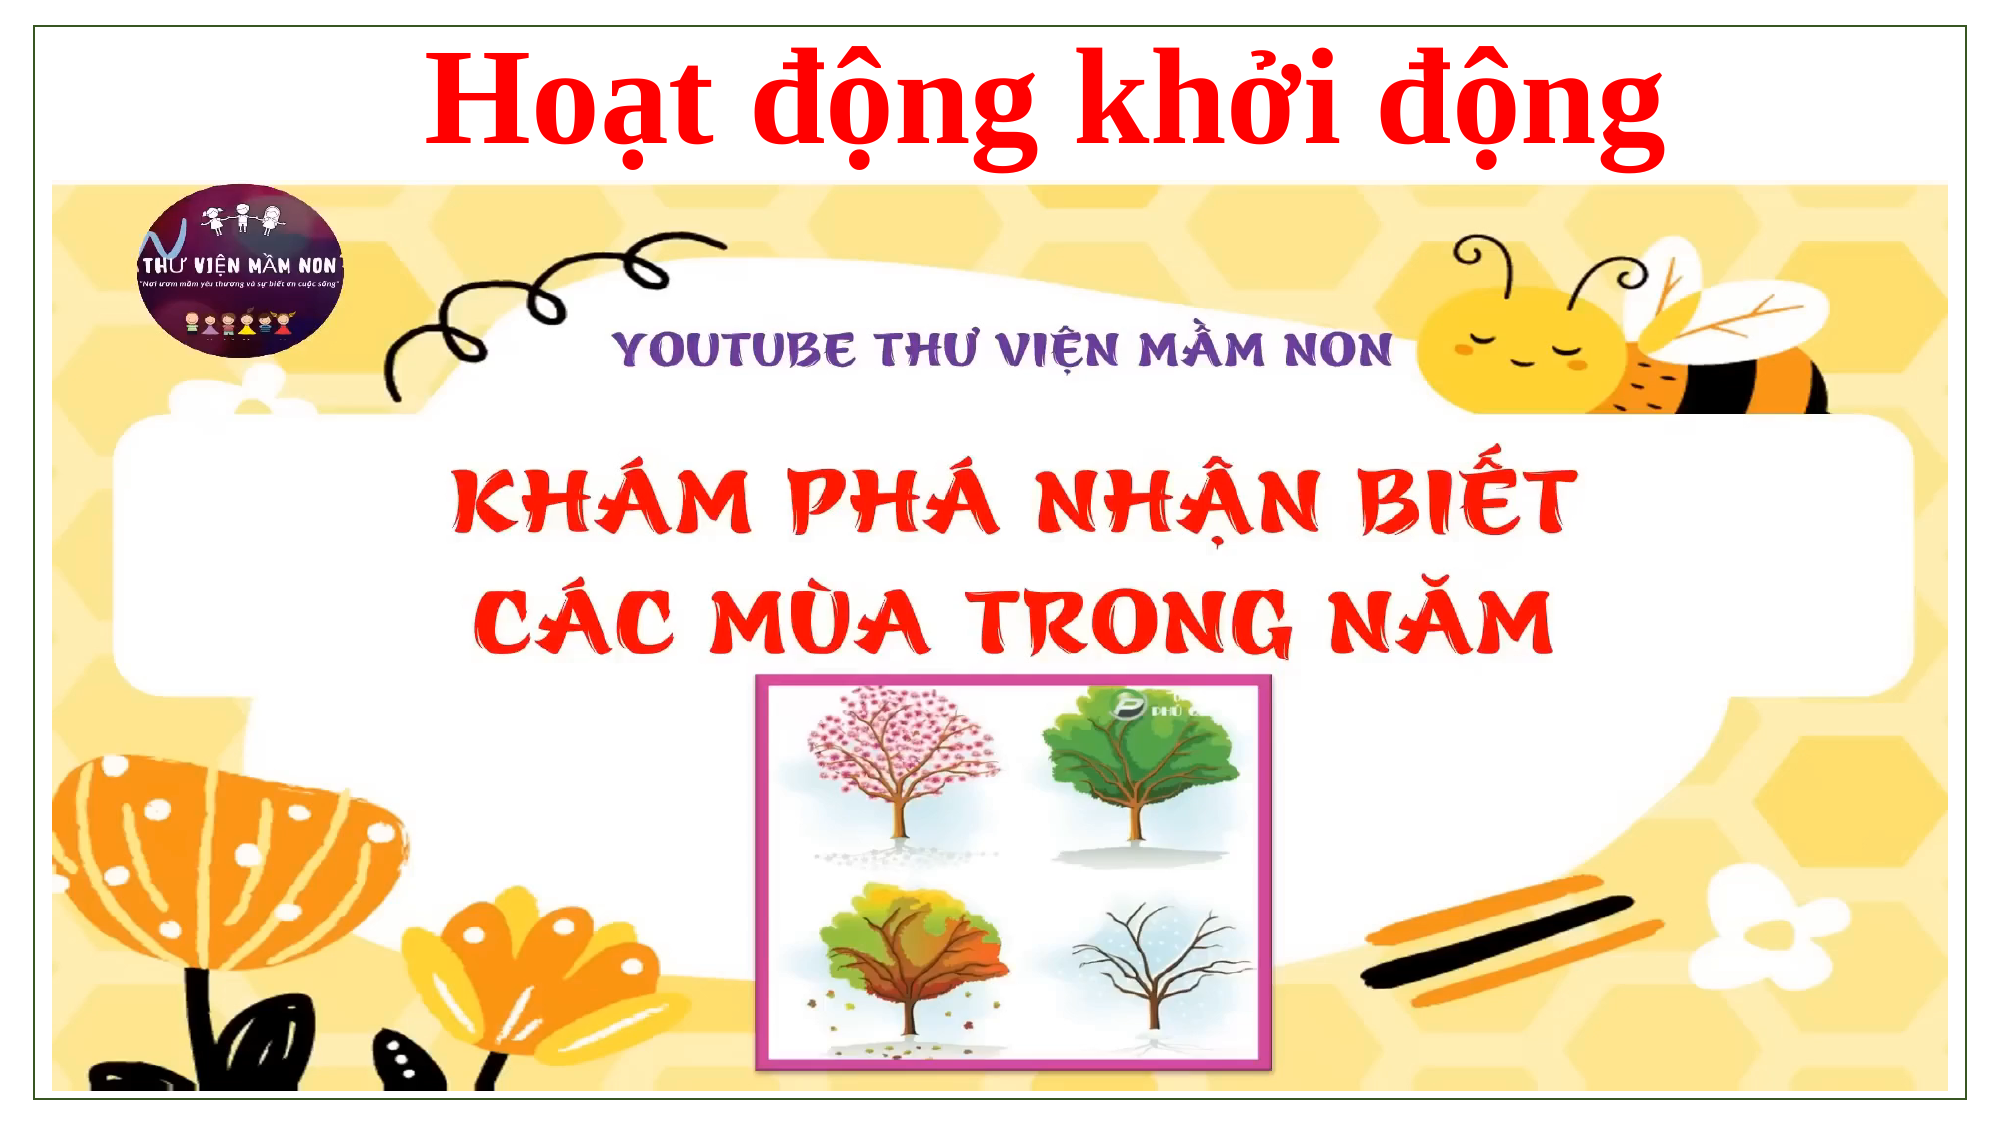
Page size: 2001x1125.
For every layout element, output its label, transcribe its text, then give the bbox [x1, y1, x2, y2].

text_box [51, 179, 1949, 1092]
text_box [33, 25, 1967, 1100]
text_box Hoạt động khởi động [409, 0, 1682, 178]
